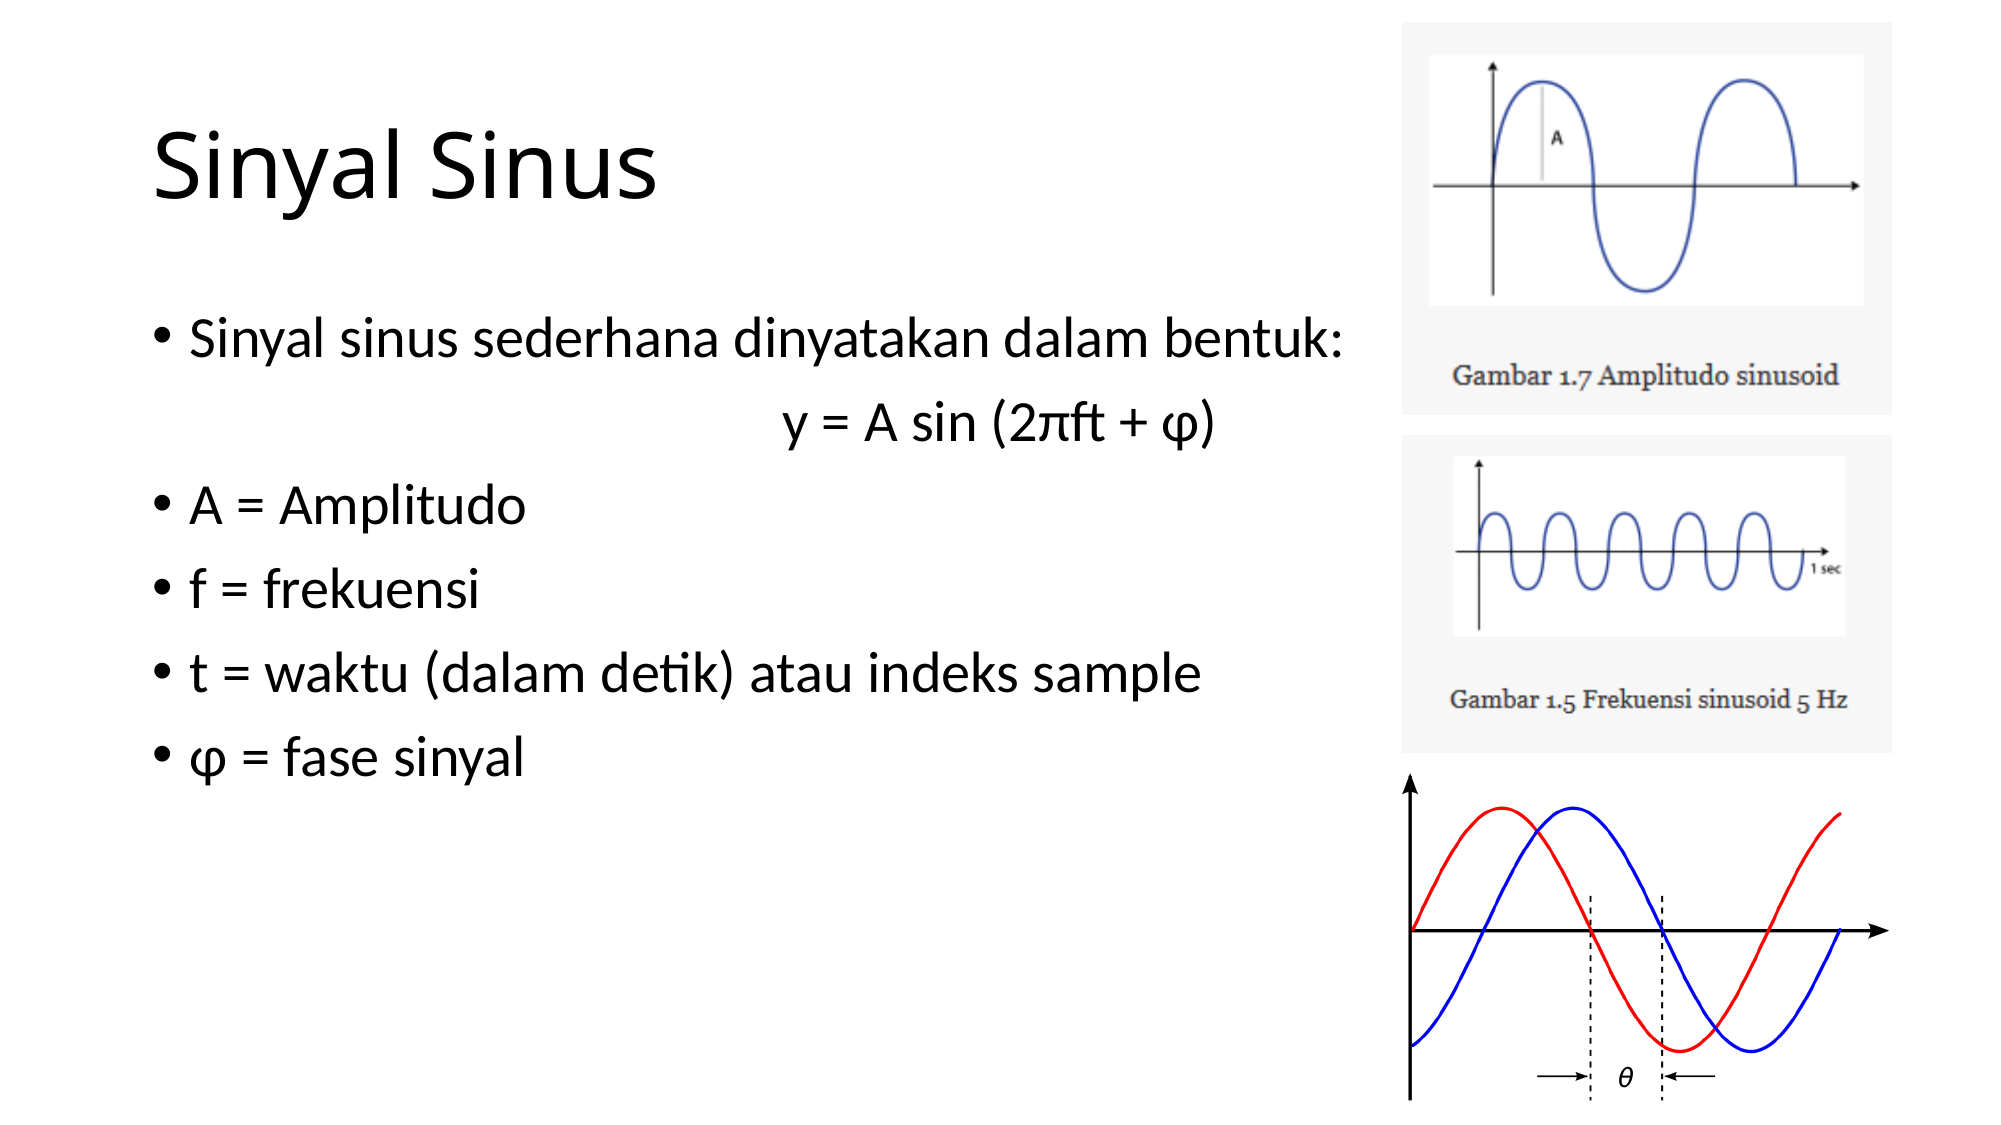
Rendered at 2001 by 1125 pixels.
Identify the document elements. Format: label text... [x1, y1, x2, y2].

picture [1402, 22, 1892, 416]
picture [1402, 435, 1892, 753]
list Sinyal sinus sederhana dinyatakan dalam bentuk: y = A sin (2πft + φ) A = Amplitudo f = frekuensi t = waktu (dalam detik) atau indeks sample φ = fase sinyal [137, 299, 1863, 1014]
title Sinyal Sinus [137, 59, 1402, 278]
picture [1402, 773, 1889, 1113]
